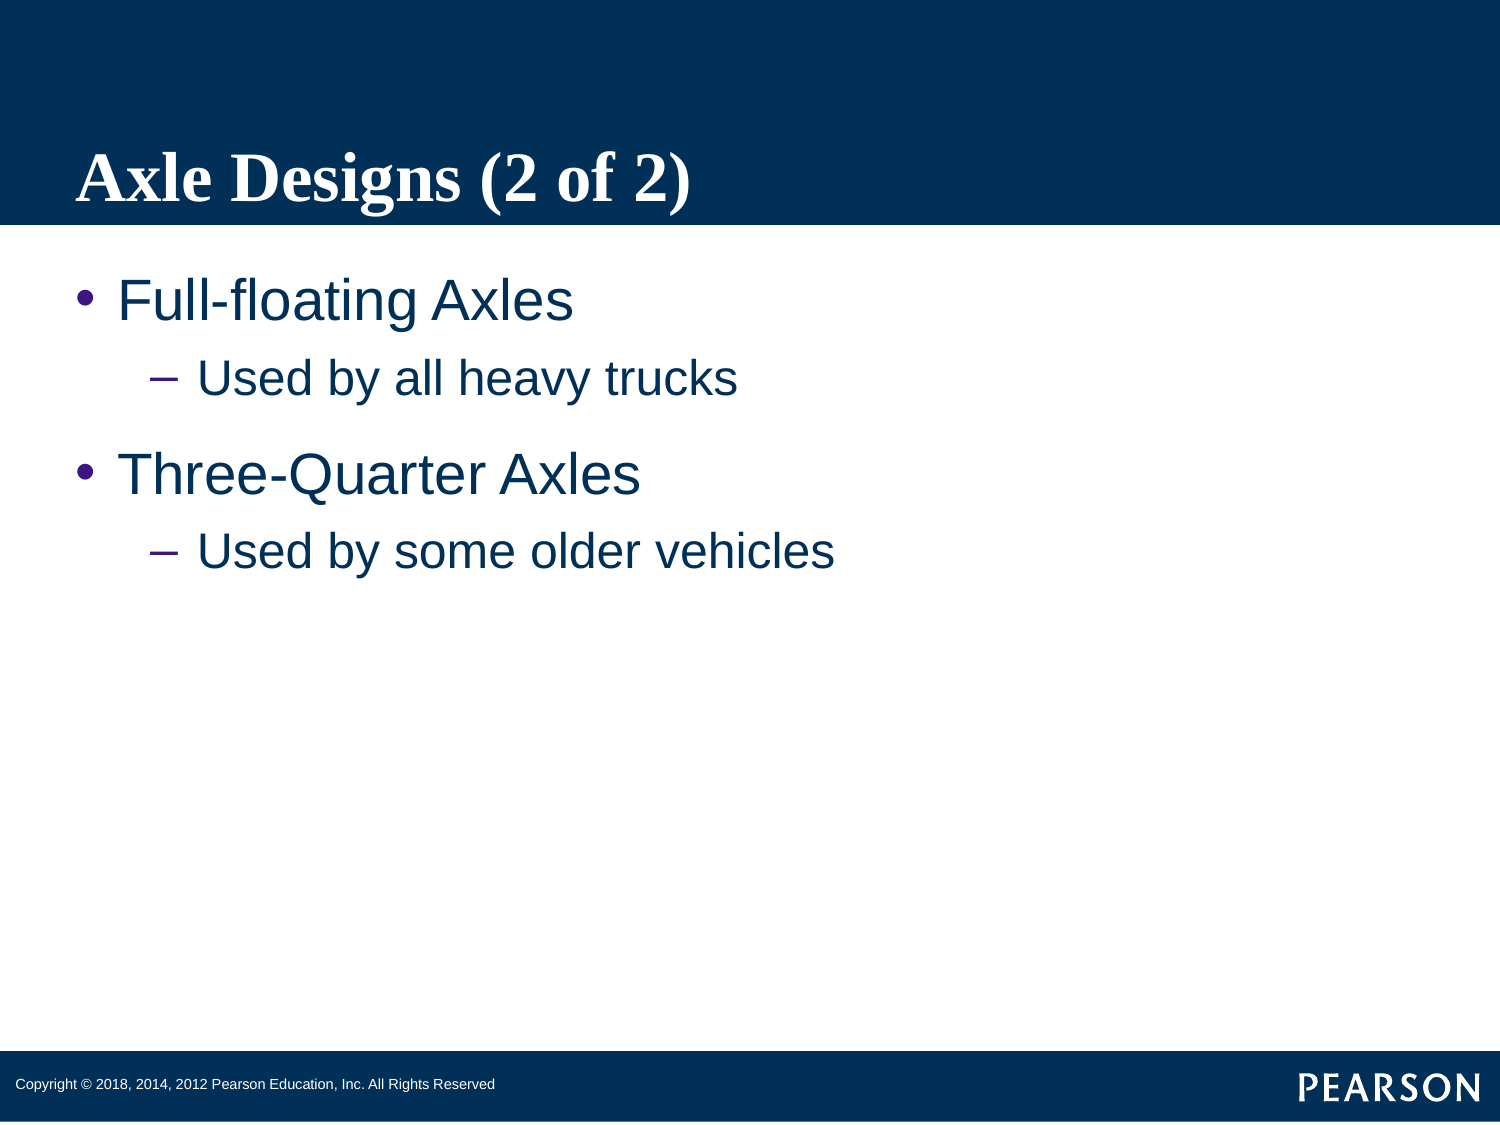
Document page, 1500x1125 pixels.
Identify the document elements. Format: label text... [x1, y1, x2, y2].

list Full-floating Axles Used by all heavy trucks Three-Quarter Axles Used by some older vehicles [75, 262, 1425, 1005]
title Axle Designs (2 of 2) [75, 35, 1425, 216]
